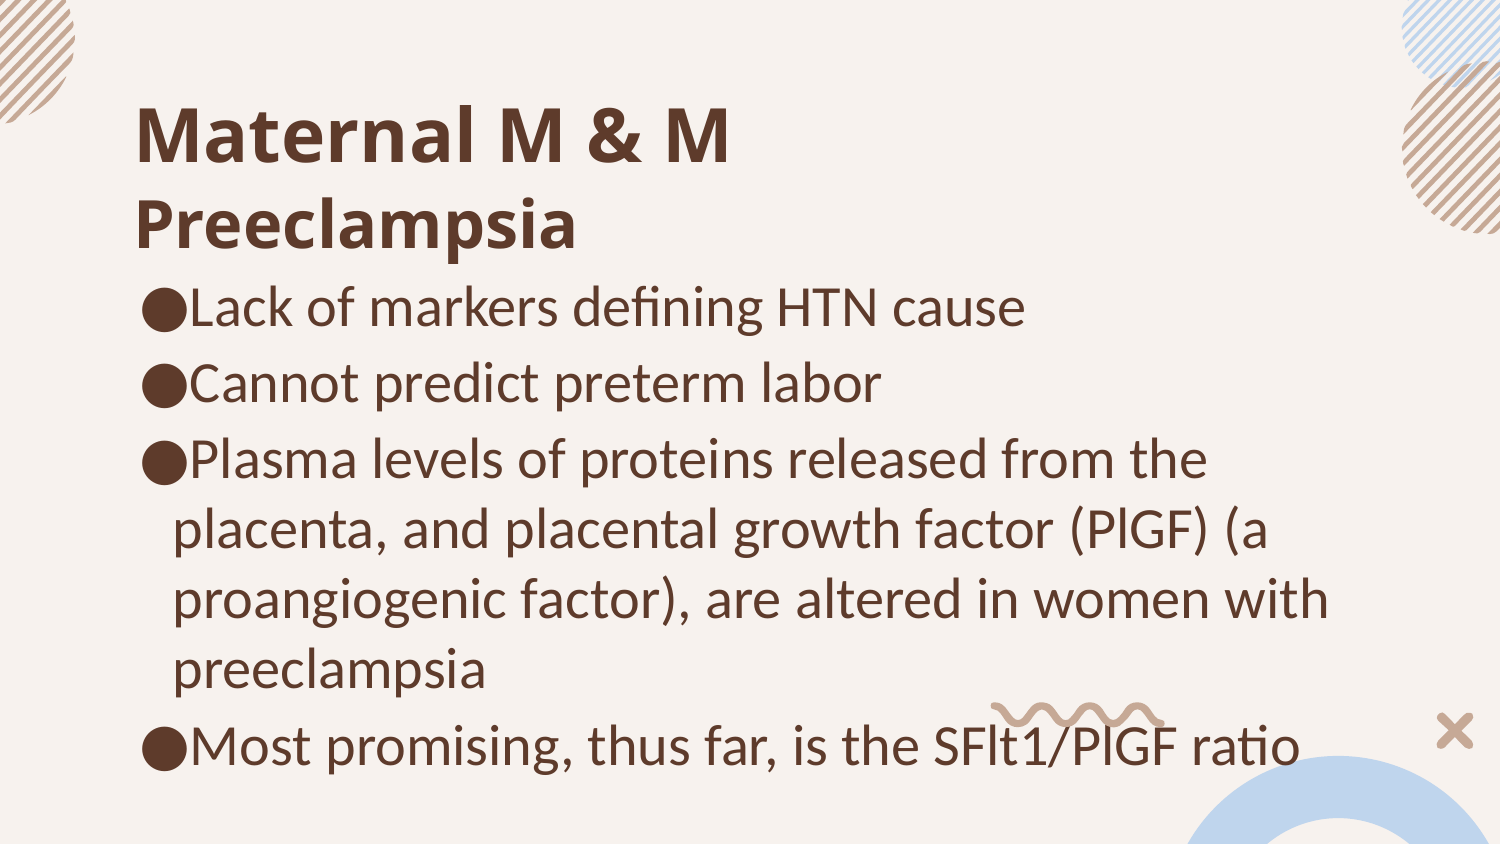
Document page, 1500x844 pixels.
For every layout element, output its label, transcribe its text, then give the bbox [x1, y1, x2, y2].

list Preeclampsia Lack of markers defining HTN cause Cannot predict preterm labor Plasma levels of proteins released from the placenta, and placental growth factor (PlGF) (a proangiogenic factor), are altered in women with preeclampsia Most promising, thus far, is the SFlt1/PlGF ratio [118, 166, 1382, 585]
text_box [990, 702, 1165, 728]
title Maternal M & M [118, 72, 1382, 166]
